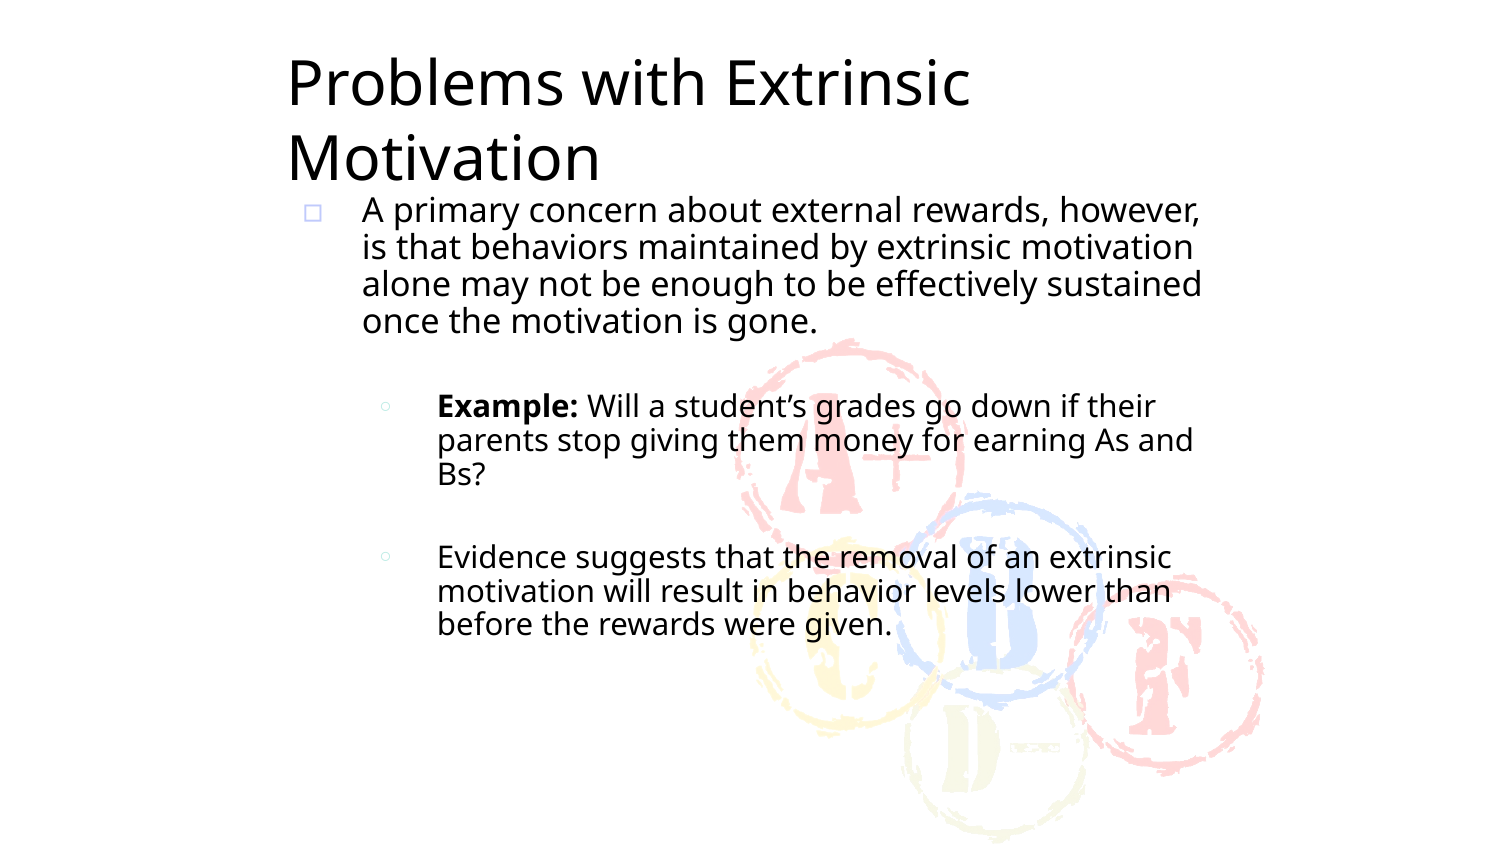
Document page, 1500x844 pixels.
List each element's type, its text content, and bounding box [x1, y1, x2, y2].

title Problems with Extrinsic Motivation [271, 28, 1229, 169]
picture [731, 336, 1266, 844]
list A primary concern about external rewards, however, is that behaviors maintained by extrinsic motivation alone may not be enough to be effectively sustained once the motivation is gone. Example: Will a student’s grades go down if their parents stop giving them money for earning As and Bs? Evidence suggests that the removal of an extrinsic motivation will result in behavior levels lower than before the rewards were given. [271, 178, 1229, 685]
